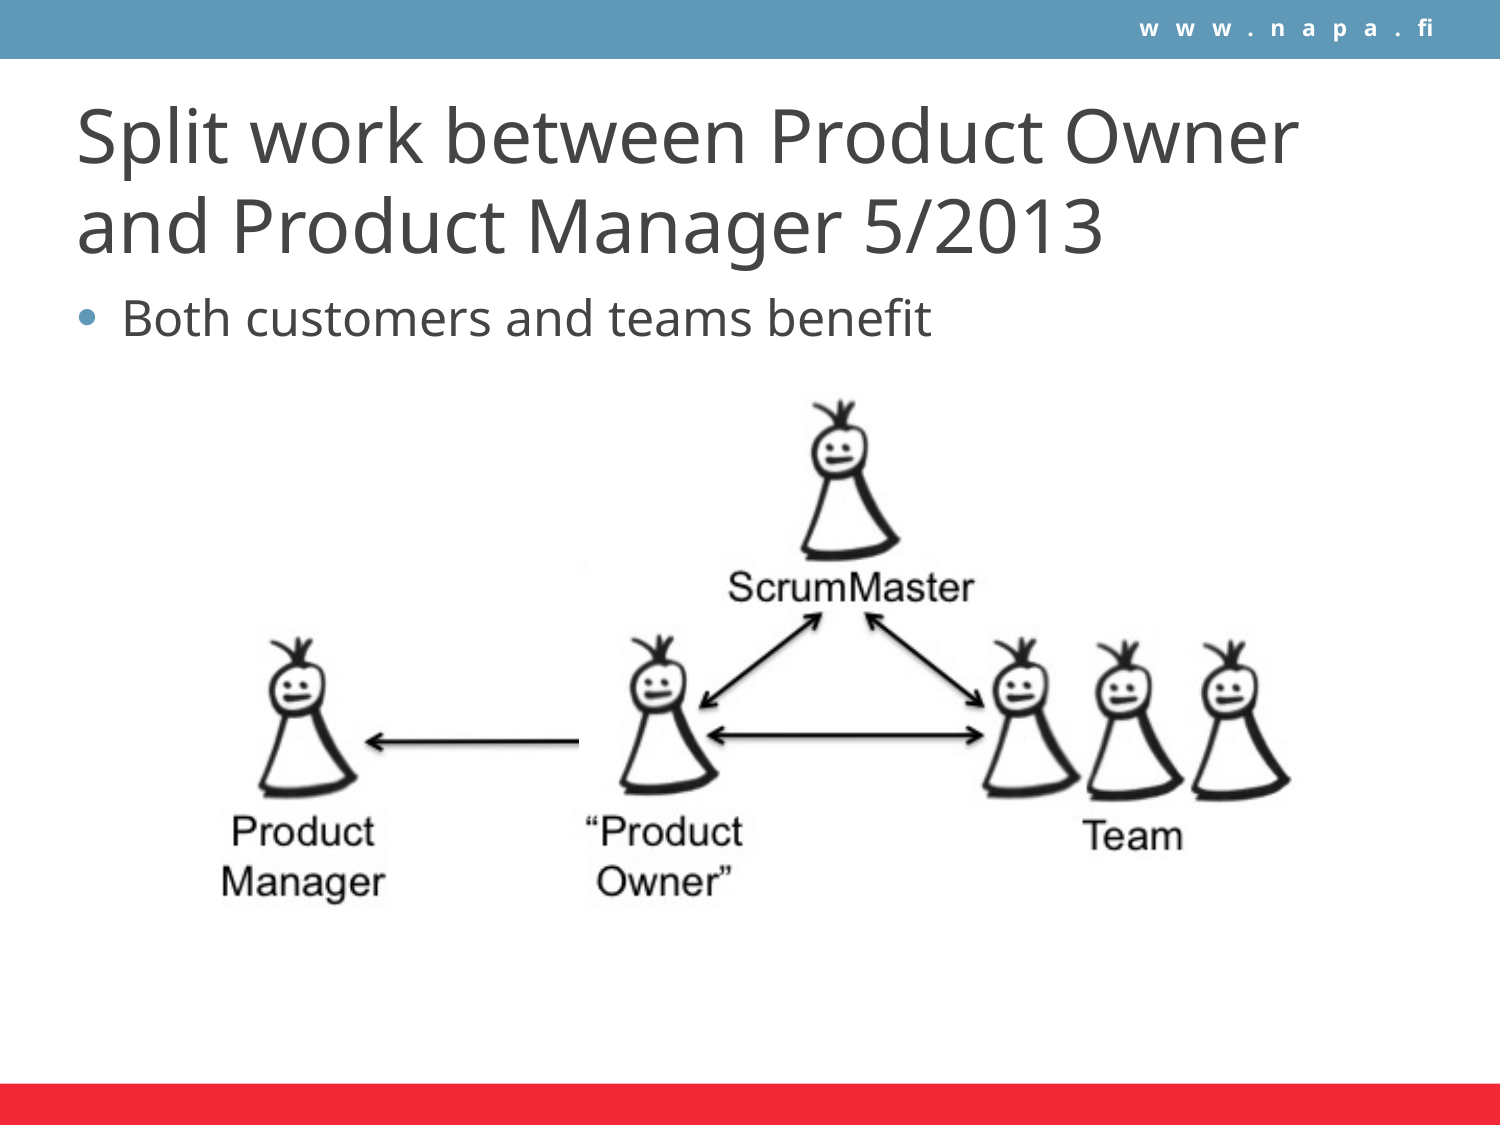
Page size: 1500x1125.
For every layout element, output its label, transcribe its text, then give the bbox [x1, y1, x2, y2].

text_box Both customers and teams benefit [76, 280, 1427, 1024]
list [205, 391, 1298, 913]
title Split work between Product Owner and Product Manager 5/2013 [76, 88, 1427, 277]
